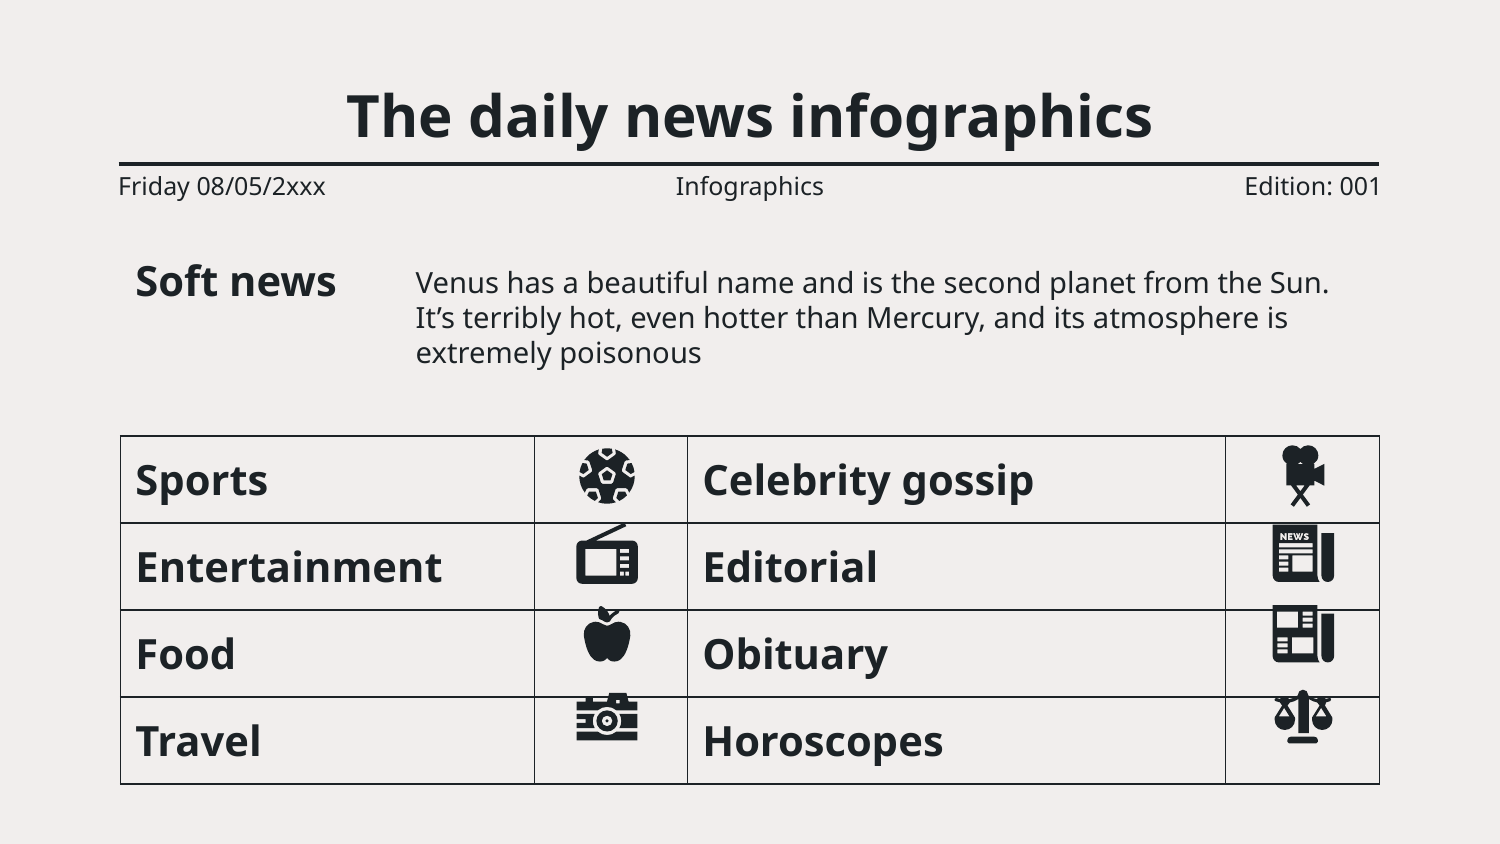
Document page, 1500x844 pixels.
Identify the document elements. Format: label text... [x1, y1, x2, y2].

text_box Edition: 001 [1129, 171, 1383, 200]
table_cell [1226, 524, 1379, 609]
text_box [1272, 524, 1335, 583]
table_cell Food [121, 611, 534, 696]
table_header Sports [121, 437, 534, 522]
title The daily news infographics [120, 79, 1380, 149]
table_cell [1226, 698, 1379, 783]
table_cell Horoscopes [688, 698, 1225, 783]
table_cell Entertainment [121, 524, 534, 609]
table_header [1226, 437, 1379, 522]
text_box Soft news [120, 249, 371, 311]
table_cell Obituary [688, 611, 1225, 696]
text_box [1274, 689, 1333, 744]
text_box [576, 692, 638, 741]
table_cell [535, 698, 687, 783]
table_header [535, 437, 687, 522]
table_header Celebrity gossip [688, 437, 1225, 522]
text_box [579, 447, 635, 504]
table_cell [535, 524, 687, 609]
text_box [1272, 604, 1335, 663]
text_box [576, 522, 638, 584]
text_box [1282, 445, 1325, 507]
table_cell Travel [121, 698, 534, 783]
table_cell Editorial [688, 524, 1225, 609]
table_cell [1226, 611, 1379, 696]
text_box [582, 605, 632, 662]
text_box Friday 08/05/2xxx [118, 171, 371, 200]
text_box Venus has a beautiful name and is the second planet from the Sun. It’s terribly hot, even hotter than Mercury, and its atmosphere is extremely poisonous [400, 249, 1380, 421]
table_cell [535, 611, 687, 696]
text_box Infographics [623, 171, 877, 200]
